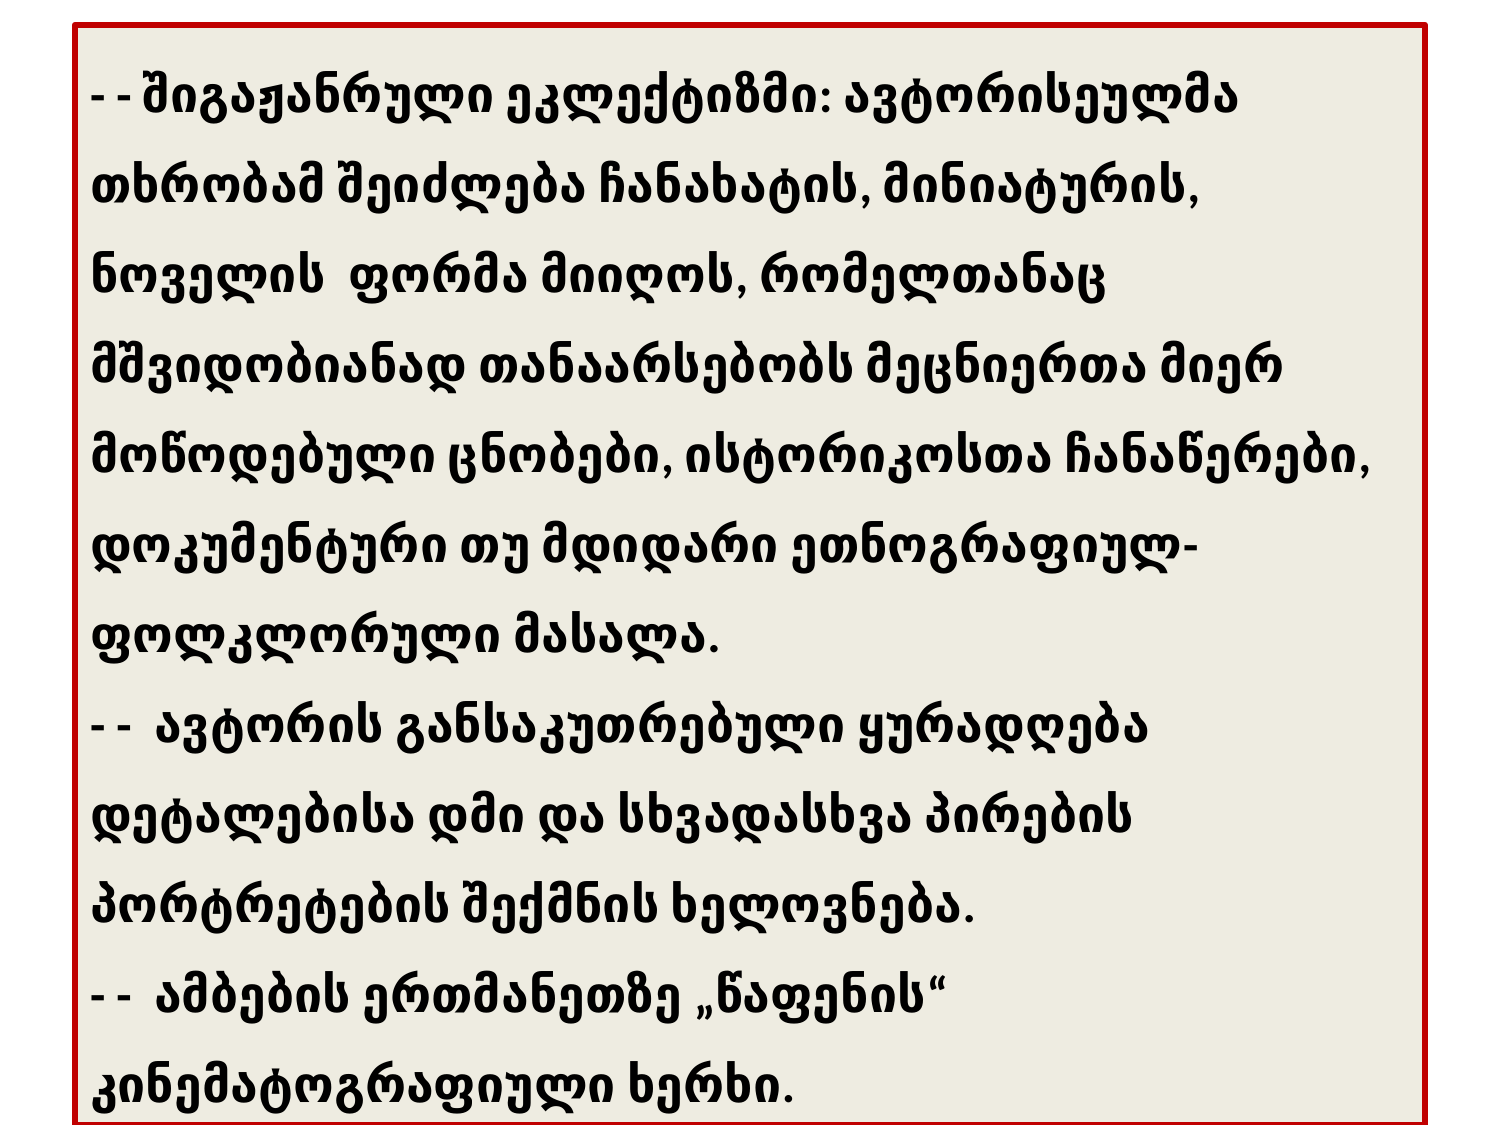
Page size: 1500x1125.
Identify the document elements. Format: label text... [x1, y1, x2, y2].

title - - შიგაჟანრული ეკლექტიზმი: ავტორისეულმა თხრობამ შეიძლება ჩანახატის, მინიატურის, ნოველის ფორმა მიიღოს, რომელთანაც მშვიდობიანად თანაარსებობს მეცნიერთა მიერ მოწოდებული ცნობები, ისტორიკოსთა ჩანაწერები, დოკუმენტური თუ მდიდარი ეთნოგრაფიულ-ფოლკლორული მასალა. - - ავტორის განსაკუთრებული ყურადღება დეტალებისა დმი და სხვადასხვა პირების პორტრეტების შექმნის ხელოვნება. - - ამბების ერთმანეთზე „წაფენის“ კინემატოგრაფიული ხერხი. [75, 24, 1425, 1125]
